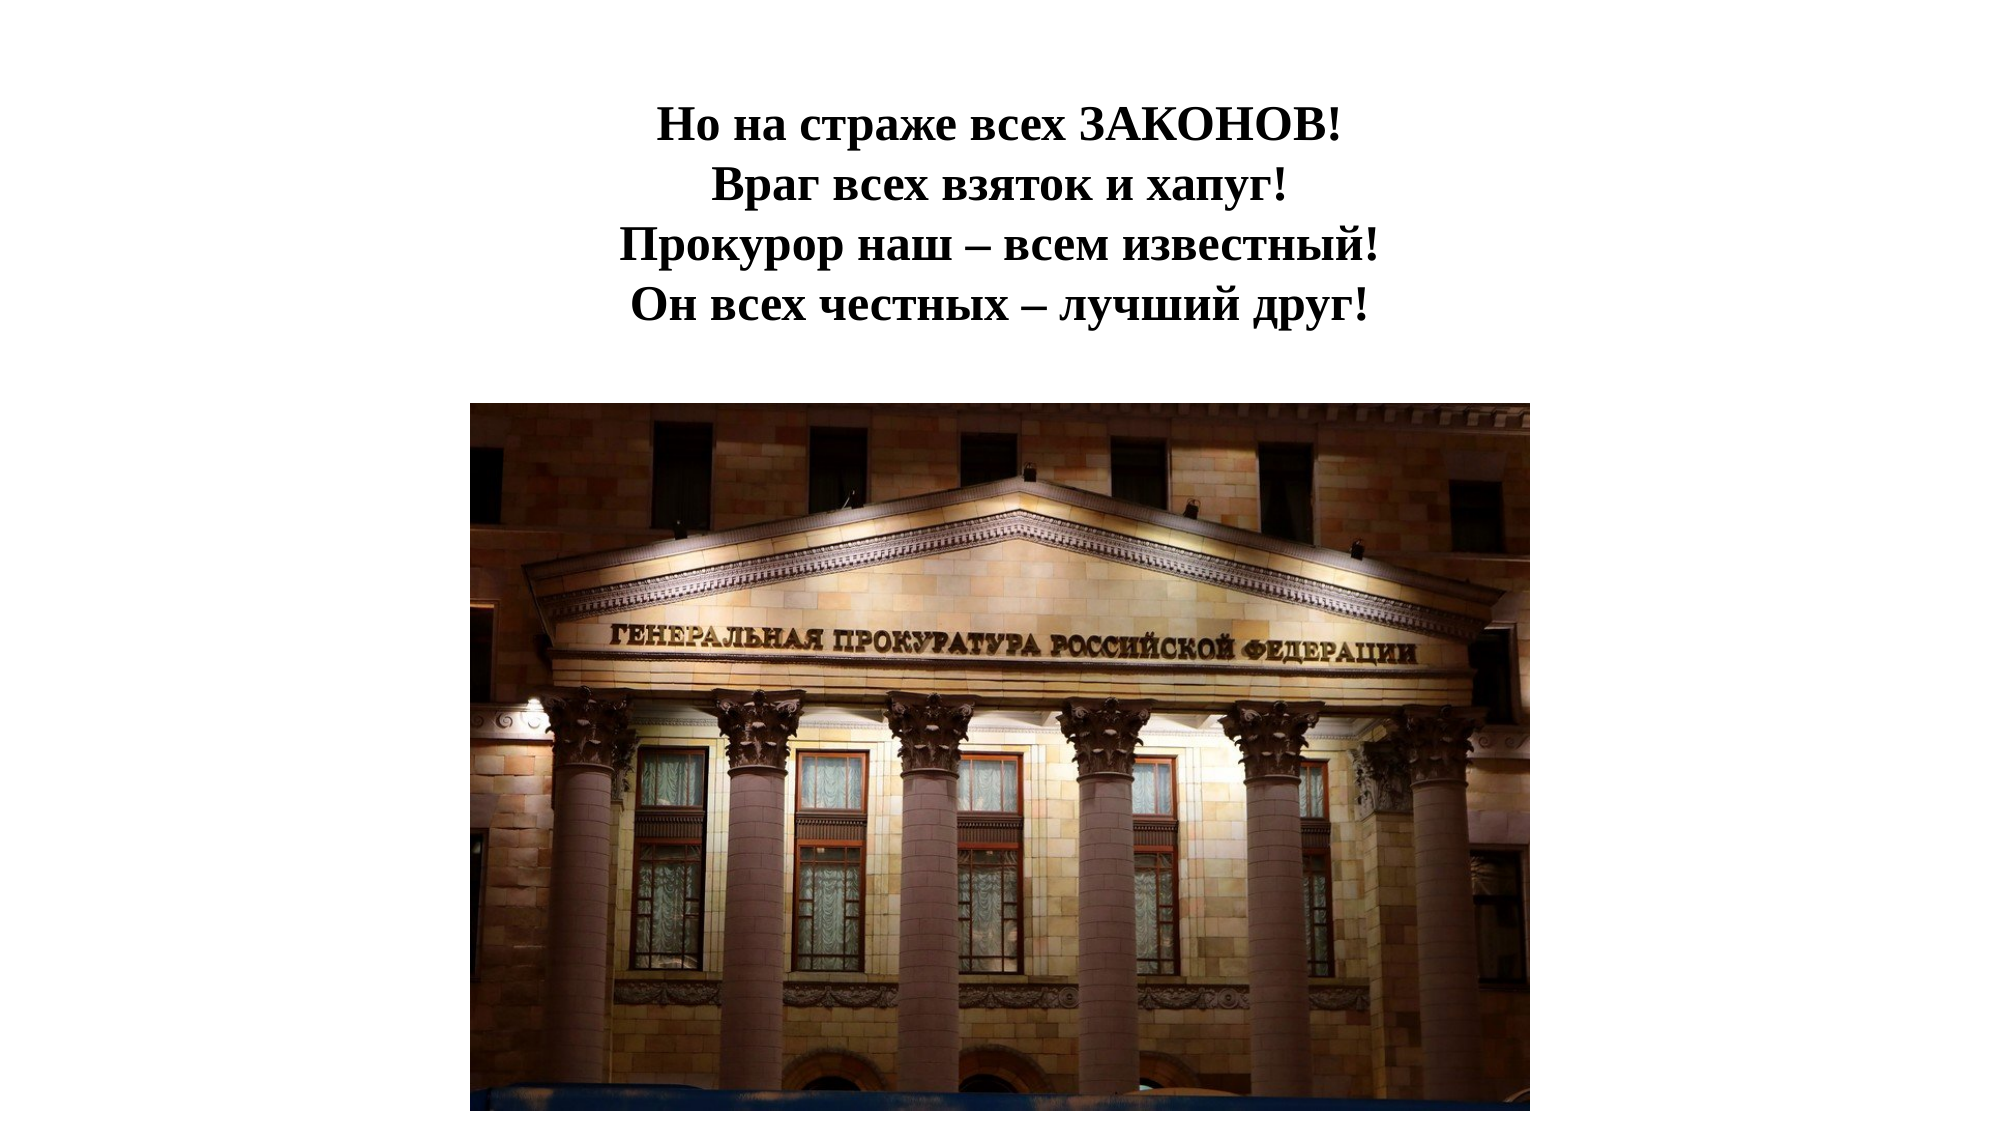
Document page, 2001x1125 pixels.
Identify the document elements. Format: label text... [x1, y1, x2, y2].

text_box Но на страже всех ЗАКОНОВ! Враг всех взяток и хапуг! Прокурор наш – всем известный! Он всех честных – лучший друг! [500, 82, 1500, 338]
picture [469, 403, 1530, 1111]
